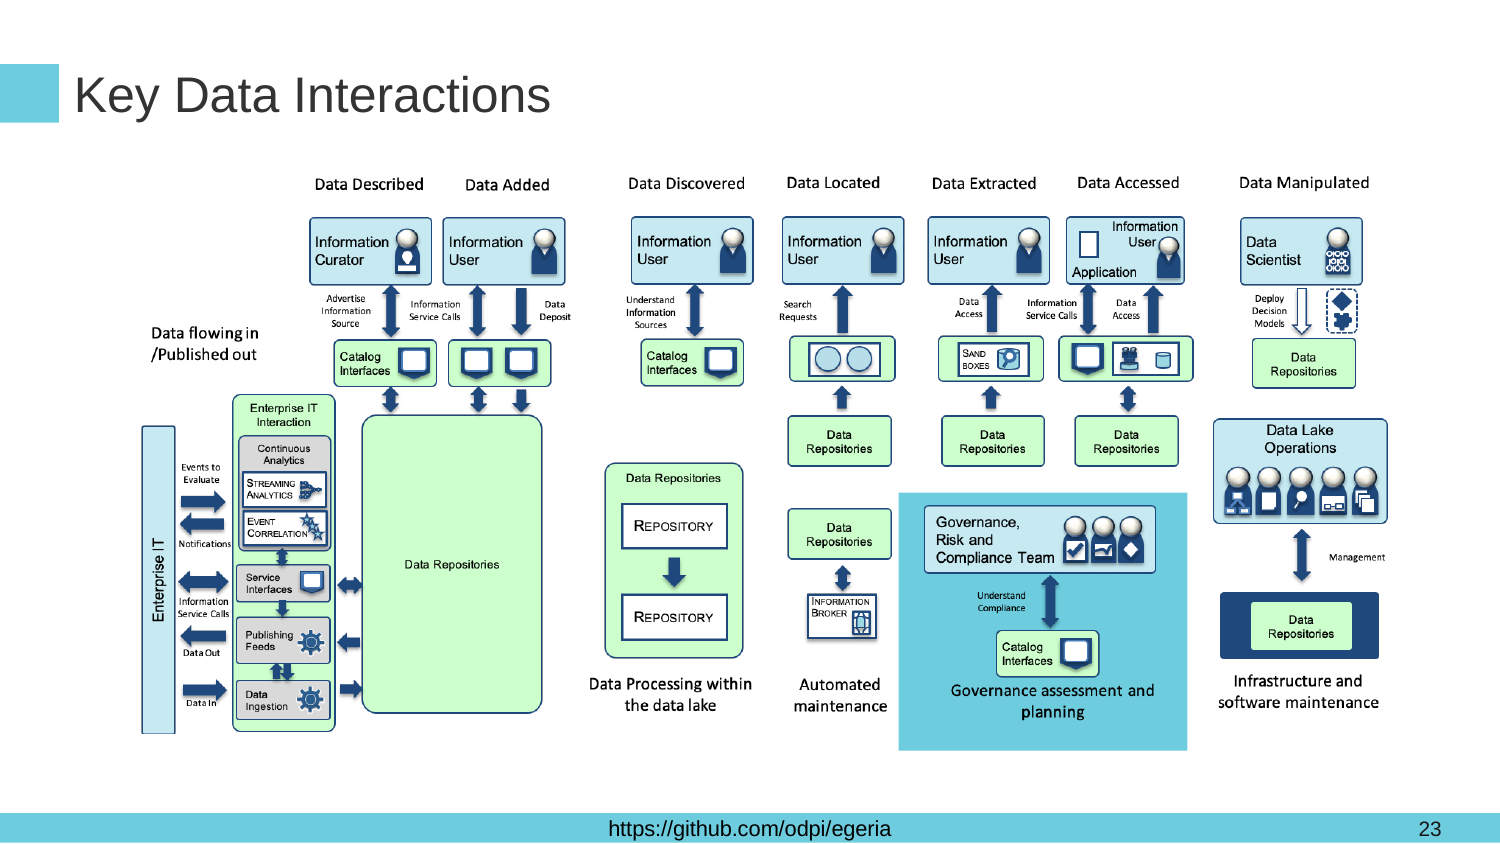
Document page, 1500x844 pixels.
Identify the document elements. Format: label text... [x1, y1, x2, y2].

slide_number 23 [1403, 813, 1494, 843]
picture [139, 165, 1406, 734]
text_box [896, 743, 1190, 753]
title Key Data Interactions [58, 47, 1449, 141]
